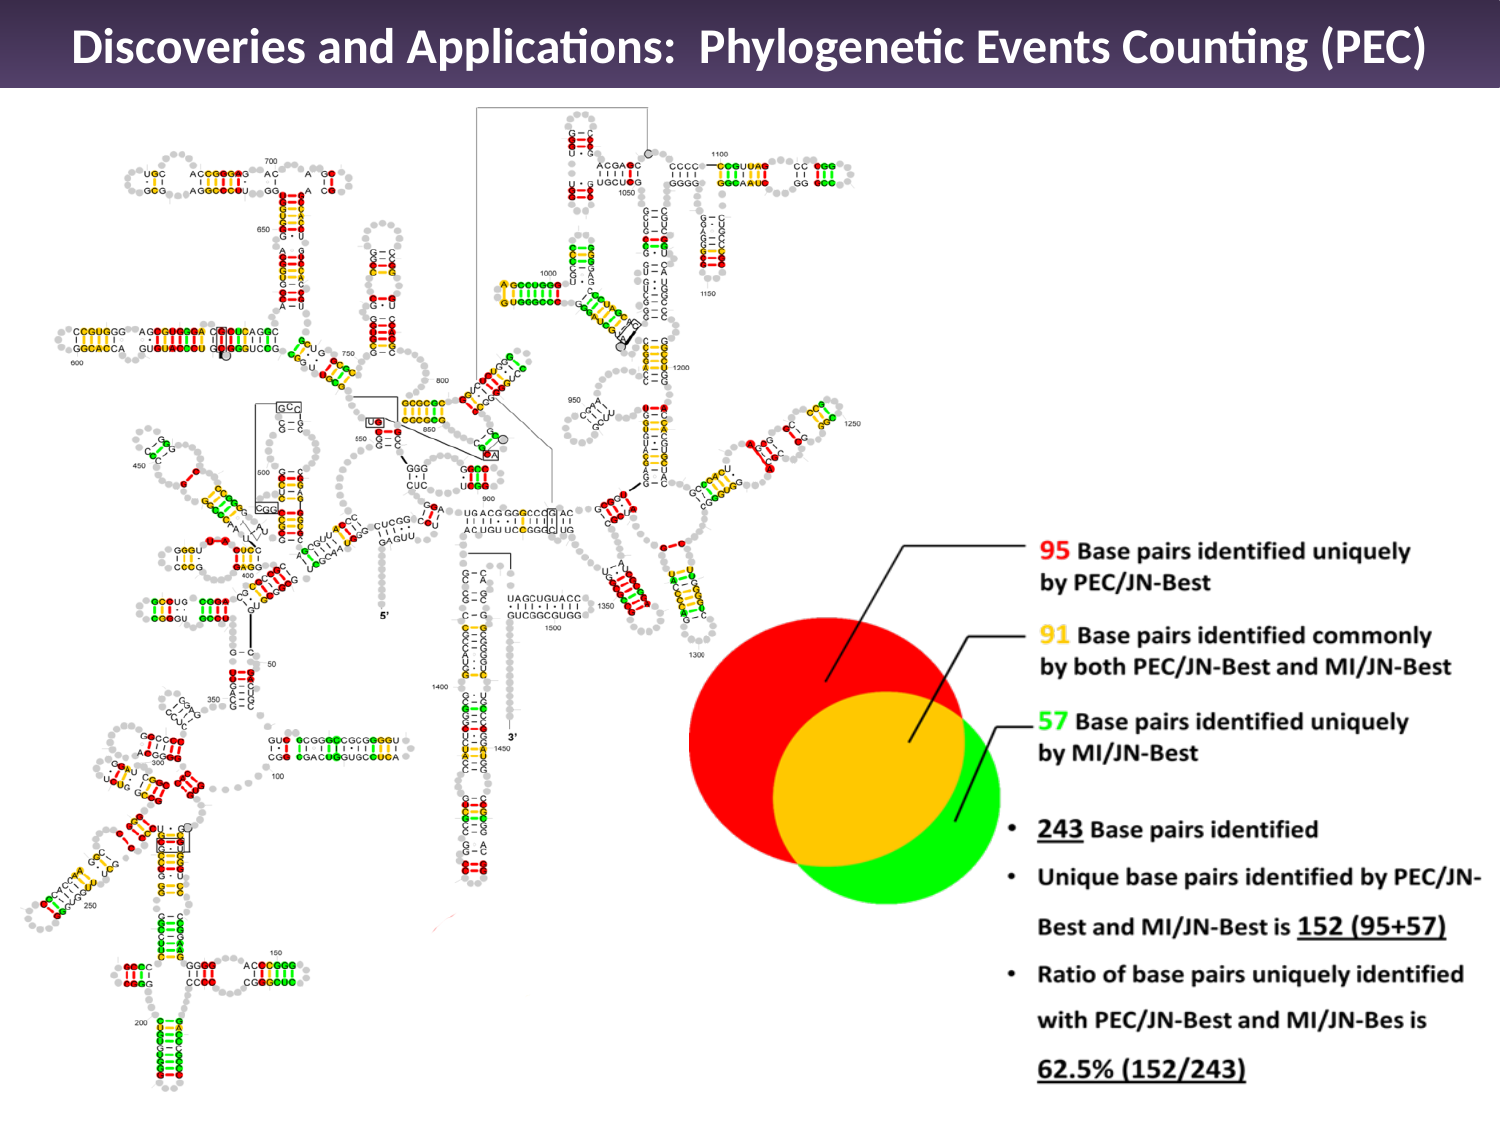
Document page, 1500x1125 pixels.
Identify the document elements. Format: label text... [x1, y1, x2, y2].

text_box Discoveries and Applications: Phylogenetic Events Counting (PEC) [0, 0, 1500, 90]
picture [12, 87, 1500, 1125]
